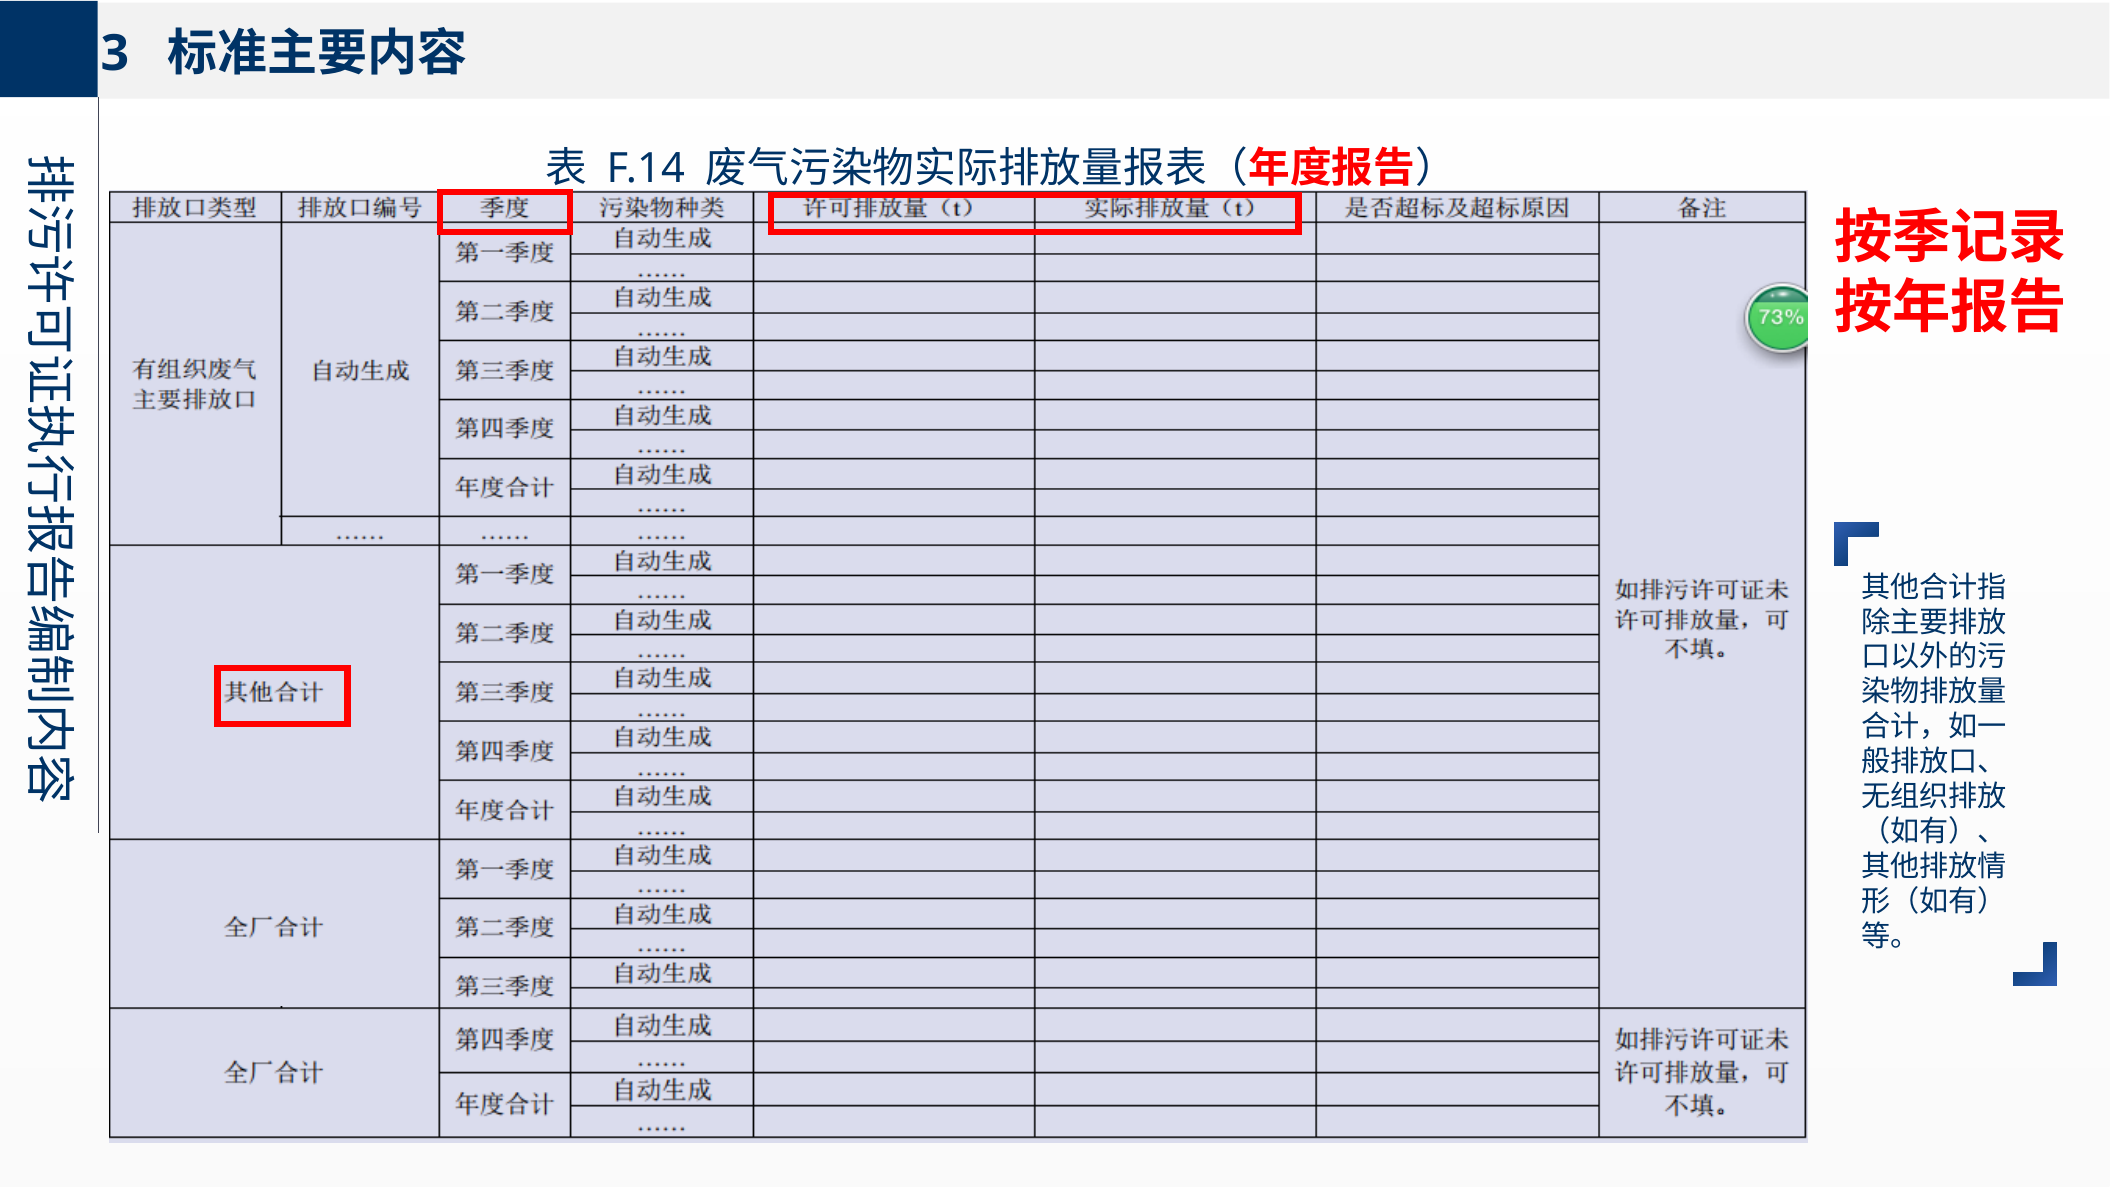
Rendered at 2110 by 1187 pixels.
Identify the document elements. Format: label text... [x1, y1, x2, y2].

text_box 排污许可证执行报告编制内容 [21, 154, 83, 960]
text_box 3 标准主要内容 [100, 20, 468, 81]
text_box 其他合计指除主要排放口以外的污染物排放量合计，如一般排放口、无组织排放（如有）、其他排放情形（如有）等。 [1846, 560, 2035, 960]
text_box [99, 2, 2110, 100]
text_box [2013, 942, 2057, 986]
text_box [0, 0, 99, 98]
text_box 按季记录按年报告 [1819, 191, 2096, 347]
text_box 表 F.14 废气污染物实际排放量报表（年度报告） [487, 108, 1516, 190]
text_box [1834, 522, 1879, 566]
picture [109, 190, 1808, 1143]
